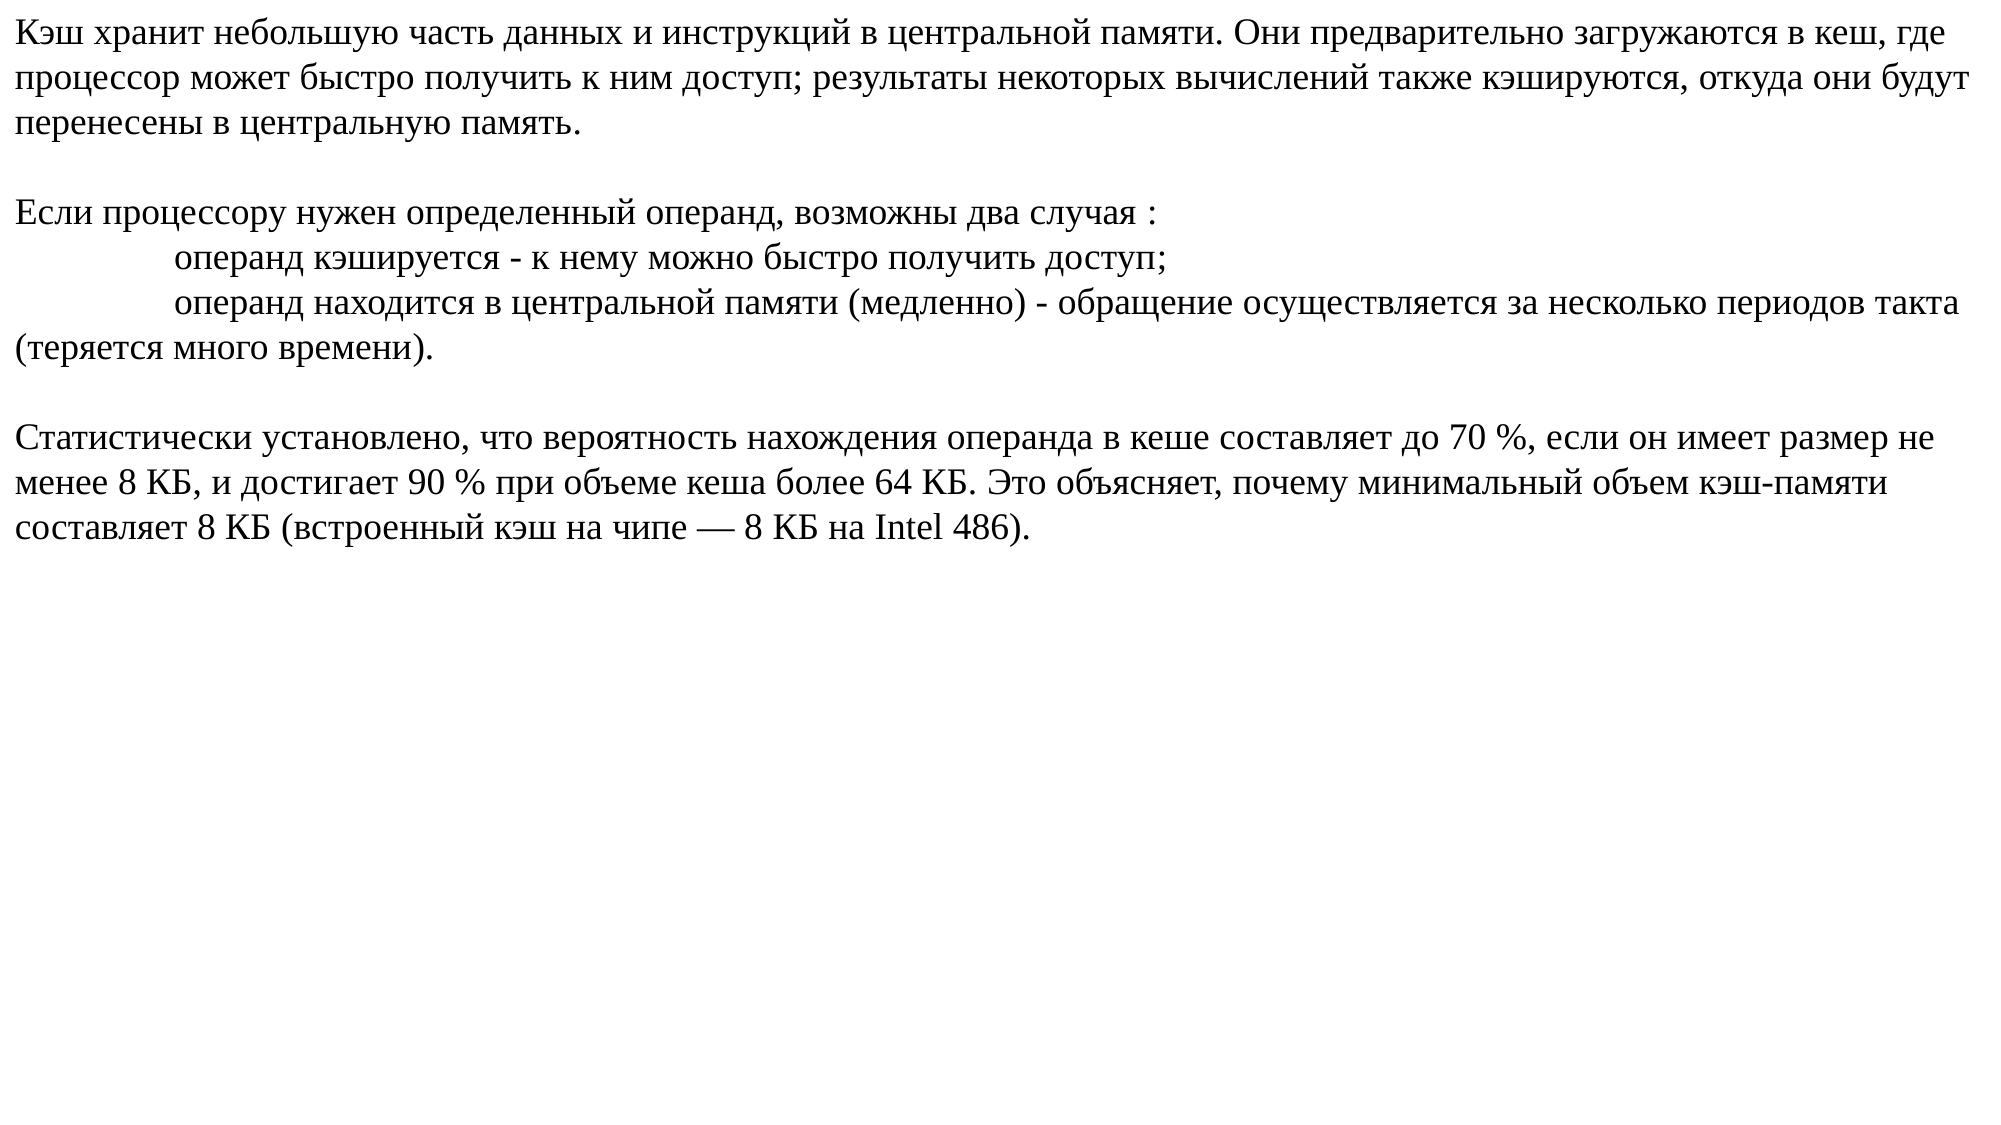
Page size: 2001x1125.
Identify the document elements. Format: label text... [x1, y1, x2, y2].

text_box Кэш хранит небольшую часть данных и инструкций в центральной памяти. Они предварительно загружаются в кеш, где процессор может быстро получить к ним доступ; результаты некоторых вычислений также кэшируются, откуда они будут перенесены в центральную память. Если процессору нужен определенный операнд, возможны два случая : операнд кэшируется - к нему можно быстро получить доступ; операнд находится в центральной памяти (медленно) - обращение осуществляется за несколько периодов такта (теряется много времени). Статистически установлено, что вероятность нахождения операнда в кеше составляет до 70 %, если он имеет размер не менее 8 КБ, и достигает 90 % при объеме кеша более 64 КБ. Это объясняет, почему минимальный объем кэш-памяти составляет 8 КБ (встроенный кэш на чипе — 8 КБ на Intel 486). [0, 0, 2000, 555]
